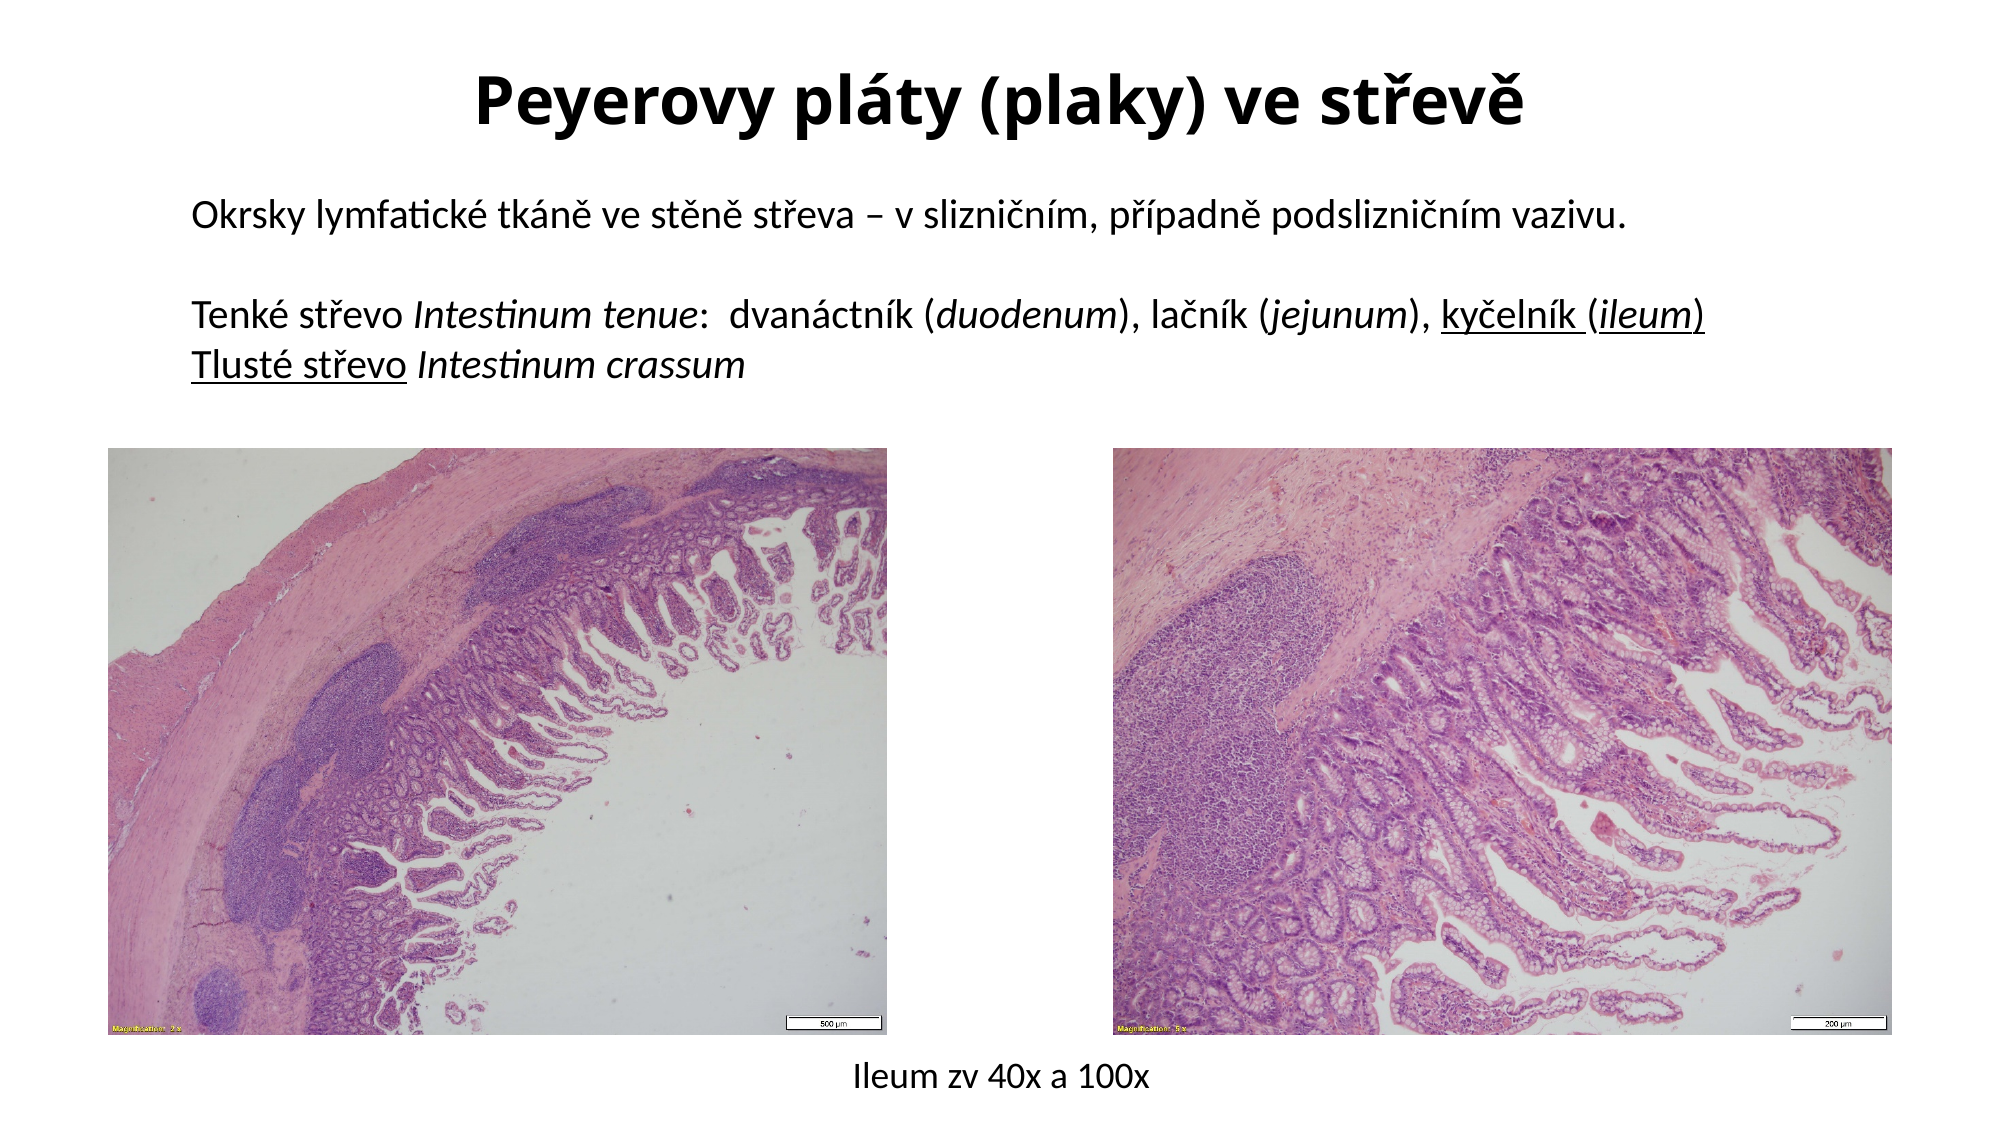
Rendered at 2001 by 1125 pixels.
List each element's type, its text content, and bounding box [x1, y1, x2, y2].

text_box Okrsky lymfatické tkáně ve stěně střeva – v slizničním, případně podslizničním vazivu. Tenké střevo Intestinum tenue: dvanáctník (duodenum), lačník (jejunum), kyčelník (ileum) Tlusté střevo Intestinum crassum [176, 179, 1836, 395]
picture [1113, 448, 1892, 1035]
picture [108, 448, 887, 1035]
text_box Peyerovy pláty (plaky) ve střevě [458, 50, 1542, 146]
text_box Ileum zv 40x a 100x [837, 1044, 1174, 1104]
